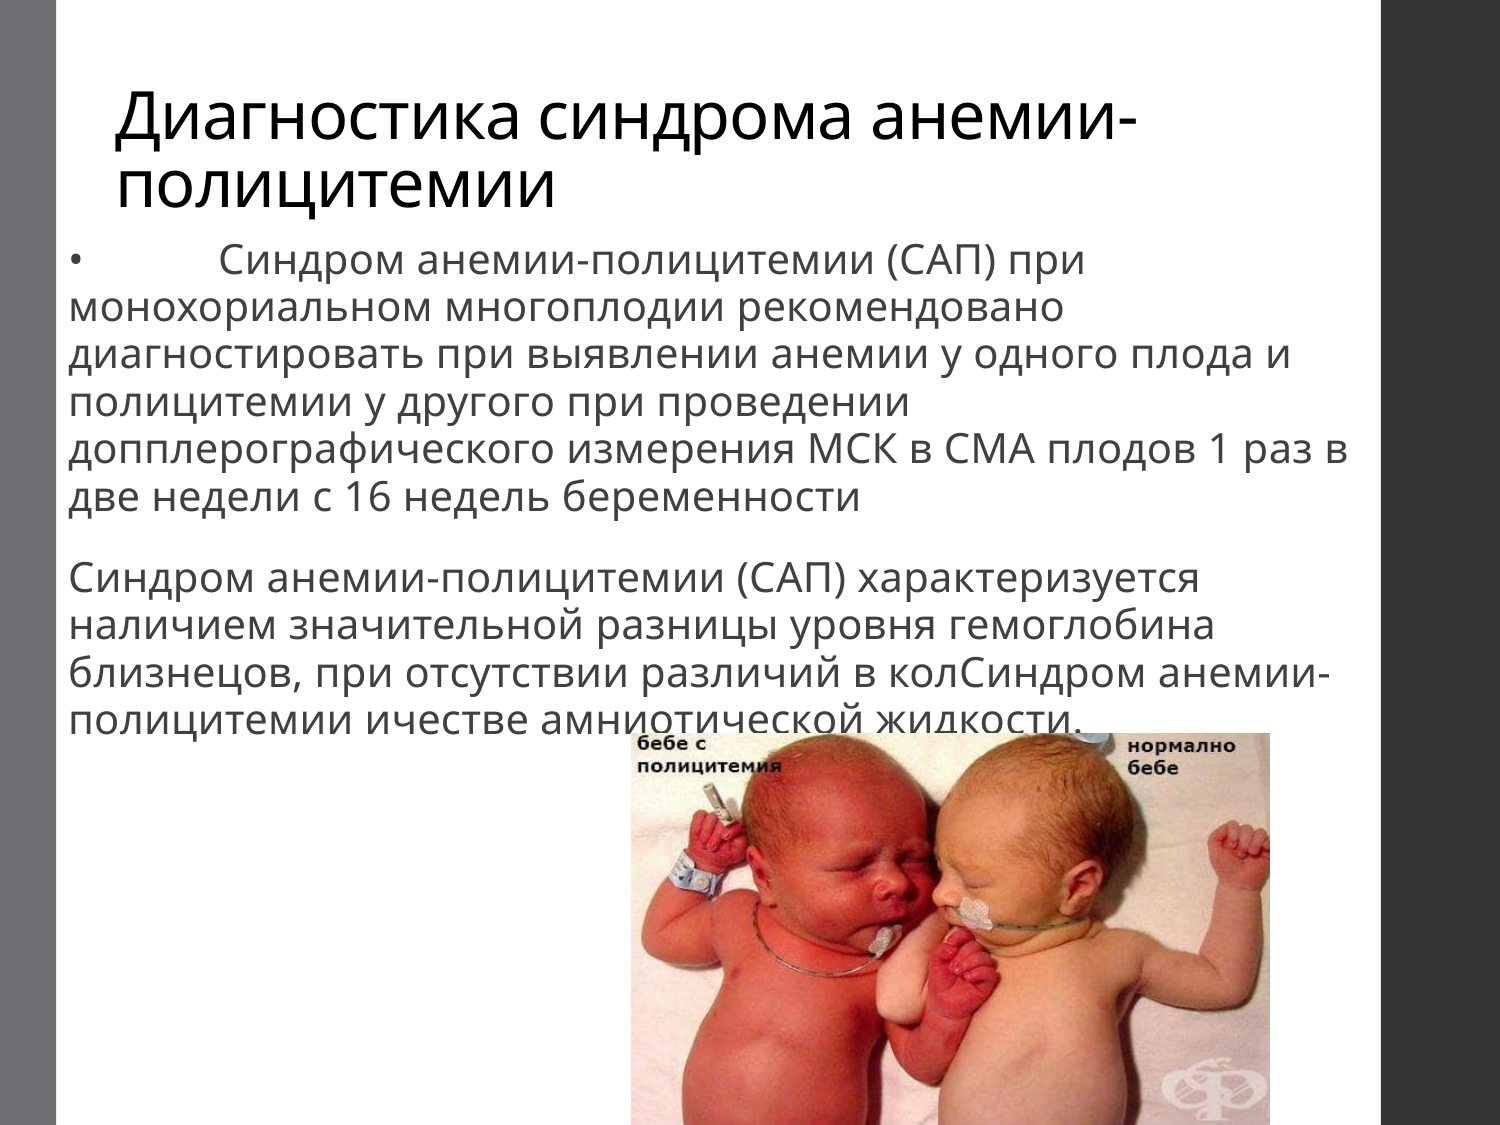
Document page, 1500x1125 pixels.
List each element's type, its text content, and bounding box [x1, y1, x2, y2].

list • Синдром анемии-полицитемии (САП) при монохориальном многоплодии рекомендовано диагностировать при выявлении анемии у одного плода и полицитемии у другого при проведении допплерографического измерения МСК в СМА плодов 1 раз в две недели с 16 недель беременности Синдром анемии-полицитемии (САП) характеризуется наличием значительной разницы уровня гемоглобина близнецов, при отсутствии различий в колСиндром анемии-полицитемии ичестве амниотической жидкости. [53, 228, 1400, 1044]
title Диагностика синдрома анемии-полицитемии [100, 37, 1459, 229]
picture [631, 732, 1270, 1125]
